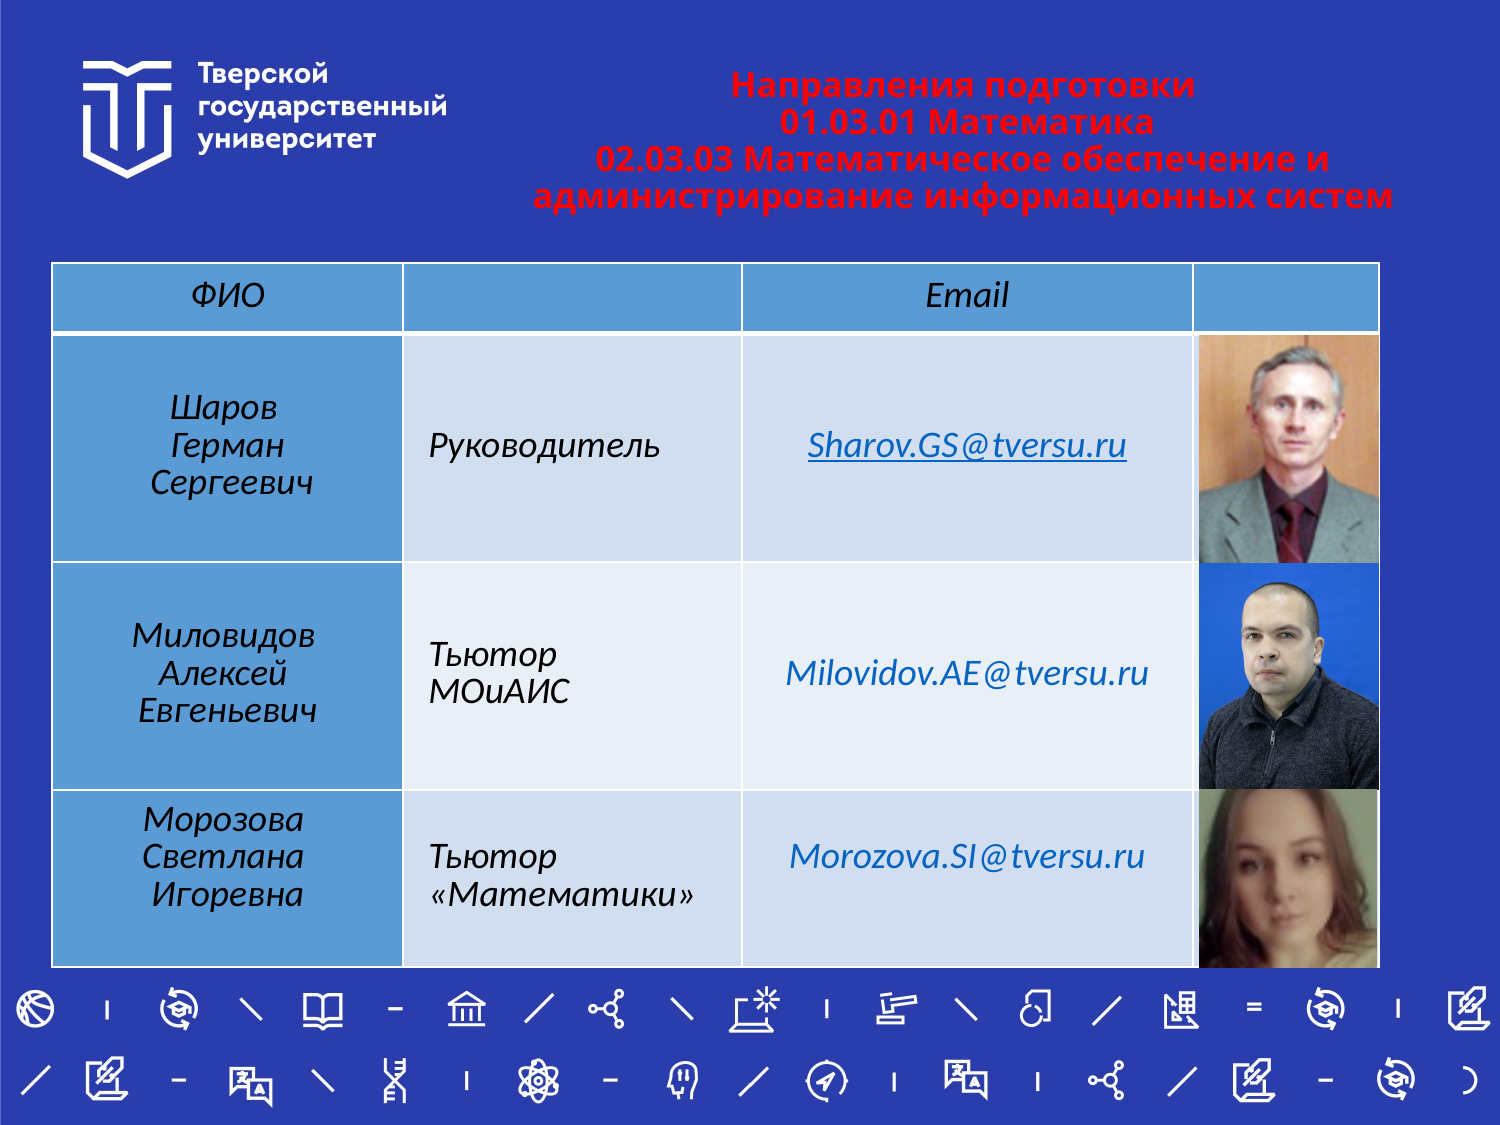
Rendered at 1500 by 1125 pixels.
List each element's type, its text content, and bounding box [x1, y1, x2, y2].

table_cell [1194, 791, 1199, 966]
table_header Email [743, 264, 1192, 331]
table_cell Sharov.GS@tversu.ru [743, 336, 1192, 561]
table_cell [1194, 336, 1199, 561]
table_cell [1194, 563, 1199, 789]
table_cell Тьютор МОиАИС [404, 563, 741, 789]
table_cell Руководитель [404, 336, 741, 561]
table_cell Milovidov.AE@tversu.ru [743, 563, 1192, 789]
subtitle Направления подготовки 01.03.01 Математика 02.03.03 Математическое обеспечение и администрирование информационных систем [515, 60, 1411, 232]
table_cell Морозова Светлана Игоревна [53, 791, 402, 966]
picture [0, 0, 1500, 1125]
table_cell Morozova.SI@tversu.ru [743, 791, 1192, 966]
table_header [1194, 264, 1378, 331]
table_cell Миловидов Алексей Евгеньевич [53, 563, 402, 789]
table_header [404, 264, 741, 331]
table_header ФИО [53, 264, 402, 331]
table_cell Тьютор «Математики» [404, 791, 741, 966]
table_cell Шаров Герман Сергеевич [53, 336, 402, 561]
